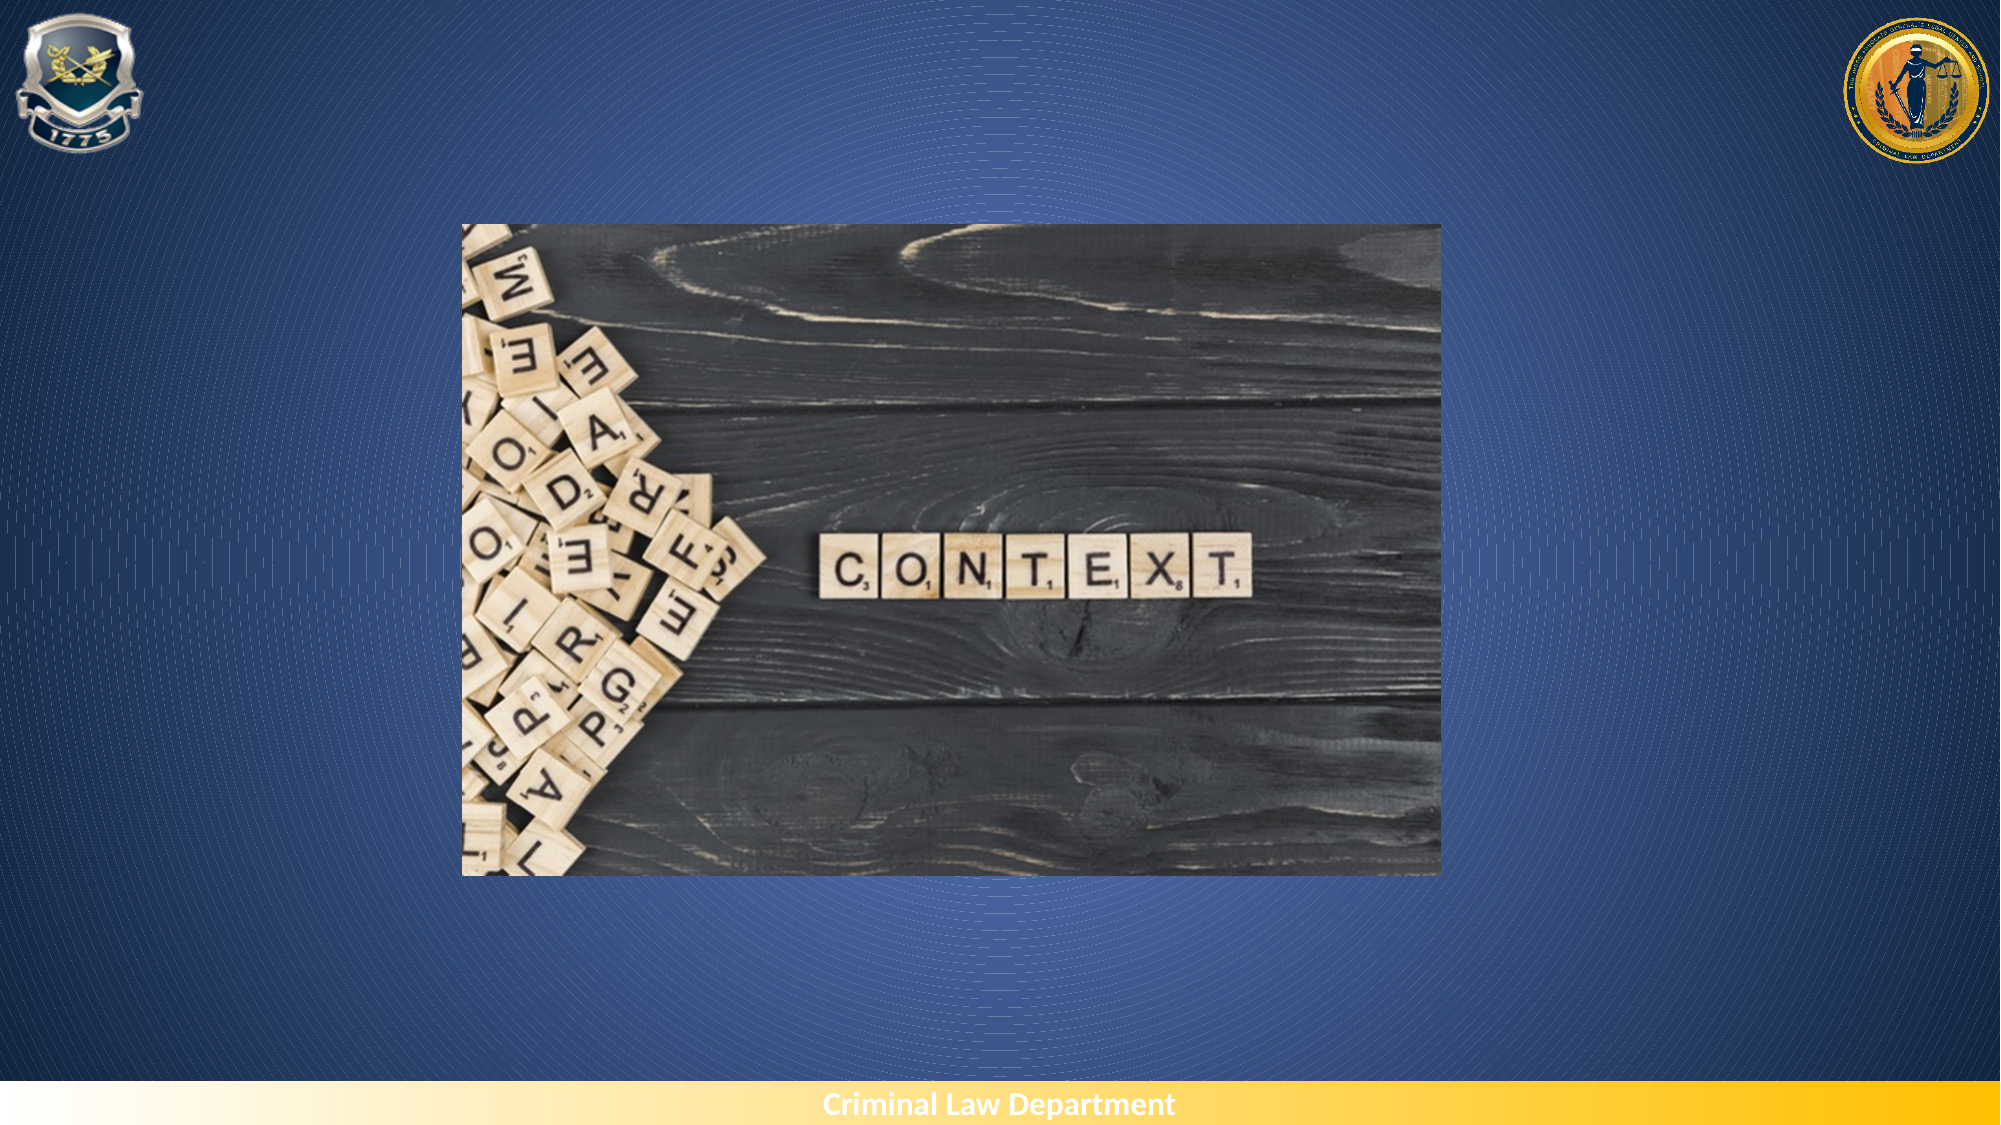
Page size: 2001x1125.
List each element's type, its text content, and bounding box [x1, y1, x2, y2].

picture [462, 224, 1441, 877]
text_box 51% [1344, 1081, 1349, 1125]
picture [1838, 12, 1996, 170]
picture [4, 1, 162, 162]
footer Criminal Law Department [683, 1074, 1317, 1125]
list [1609, 1081, 1613, 1125]
list Advantages [1375, 1081, 1381, 1125]
